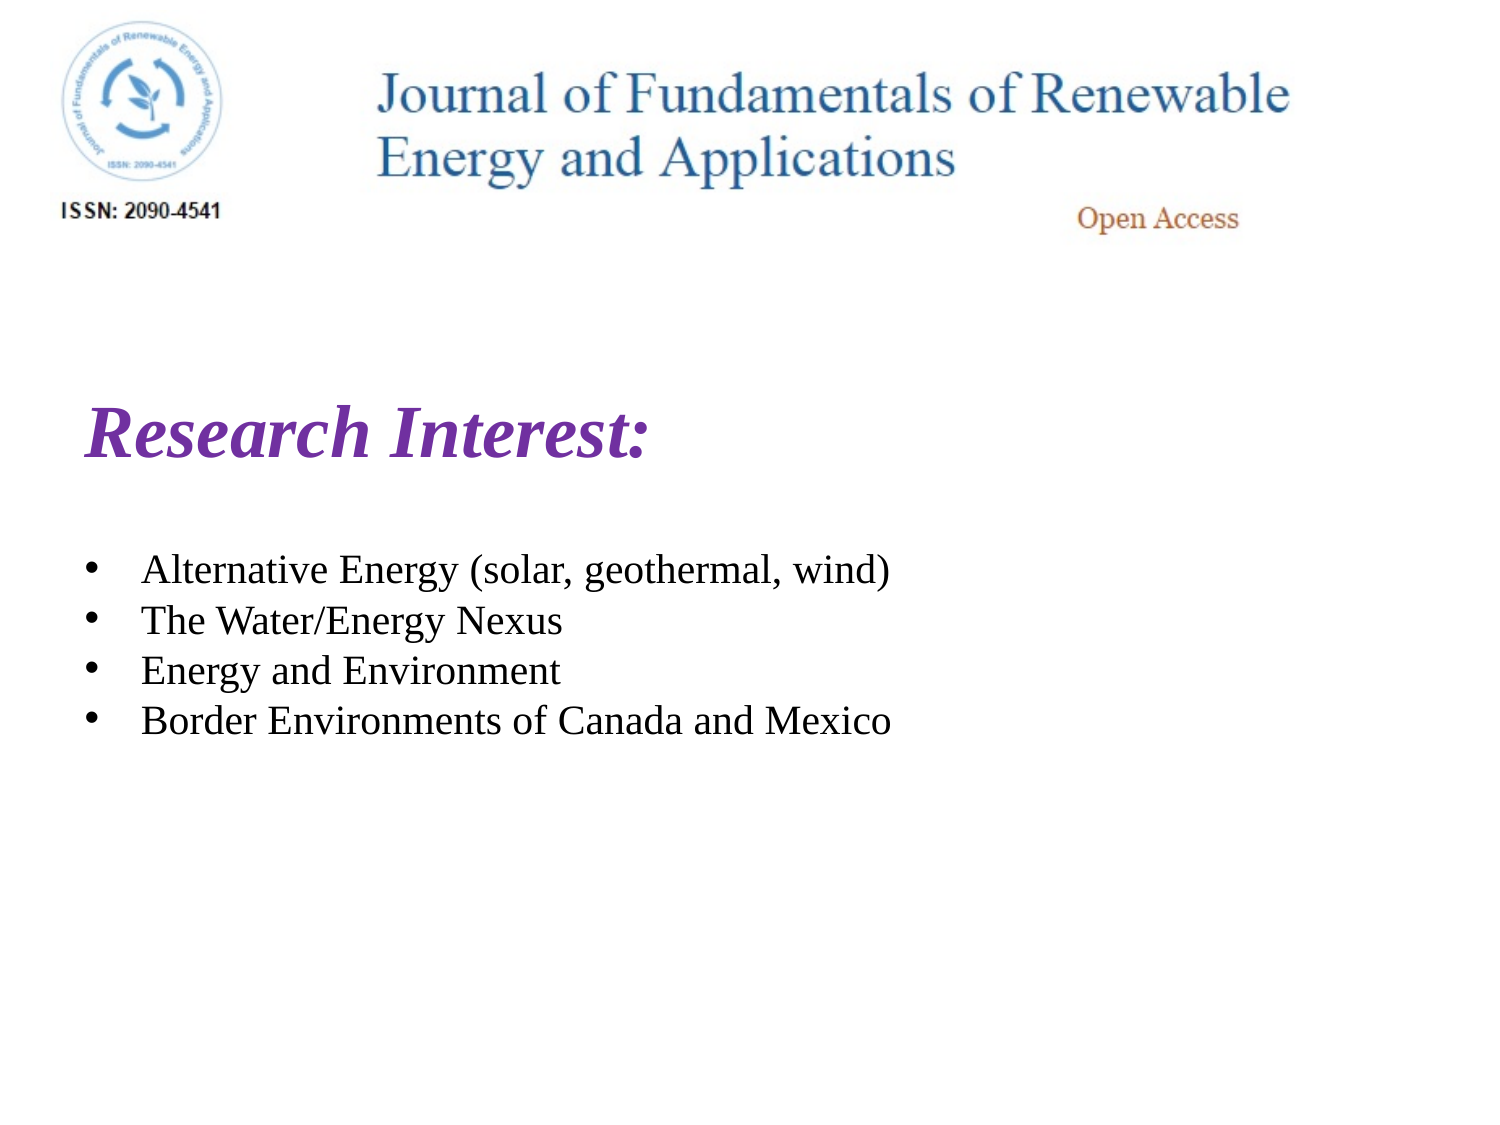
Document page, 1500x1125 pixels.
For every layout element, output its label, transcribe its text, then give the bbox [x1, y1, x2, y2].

text_box Research Interest: Alternative Energy (solar, geothermal, wind) The Water/Energy Nexus Energy and Environment Border Environments of Canada and Mexico [69, 375, 1433, 750]
picture [50, 10, 1481, 253]
